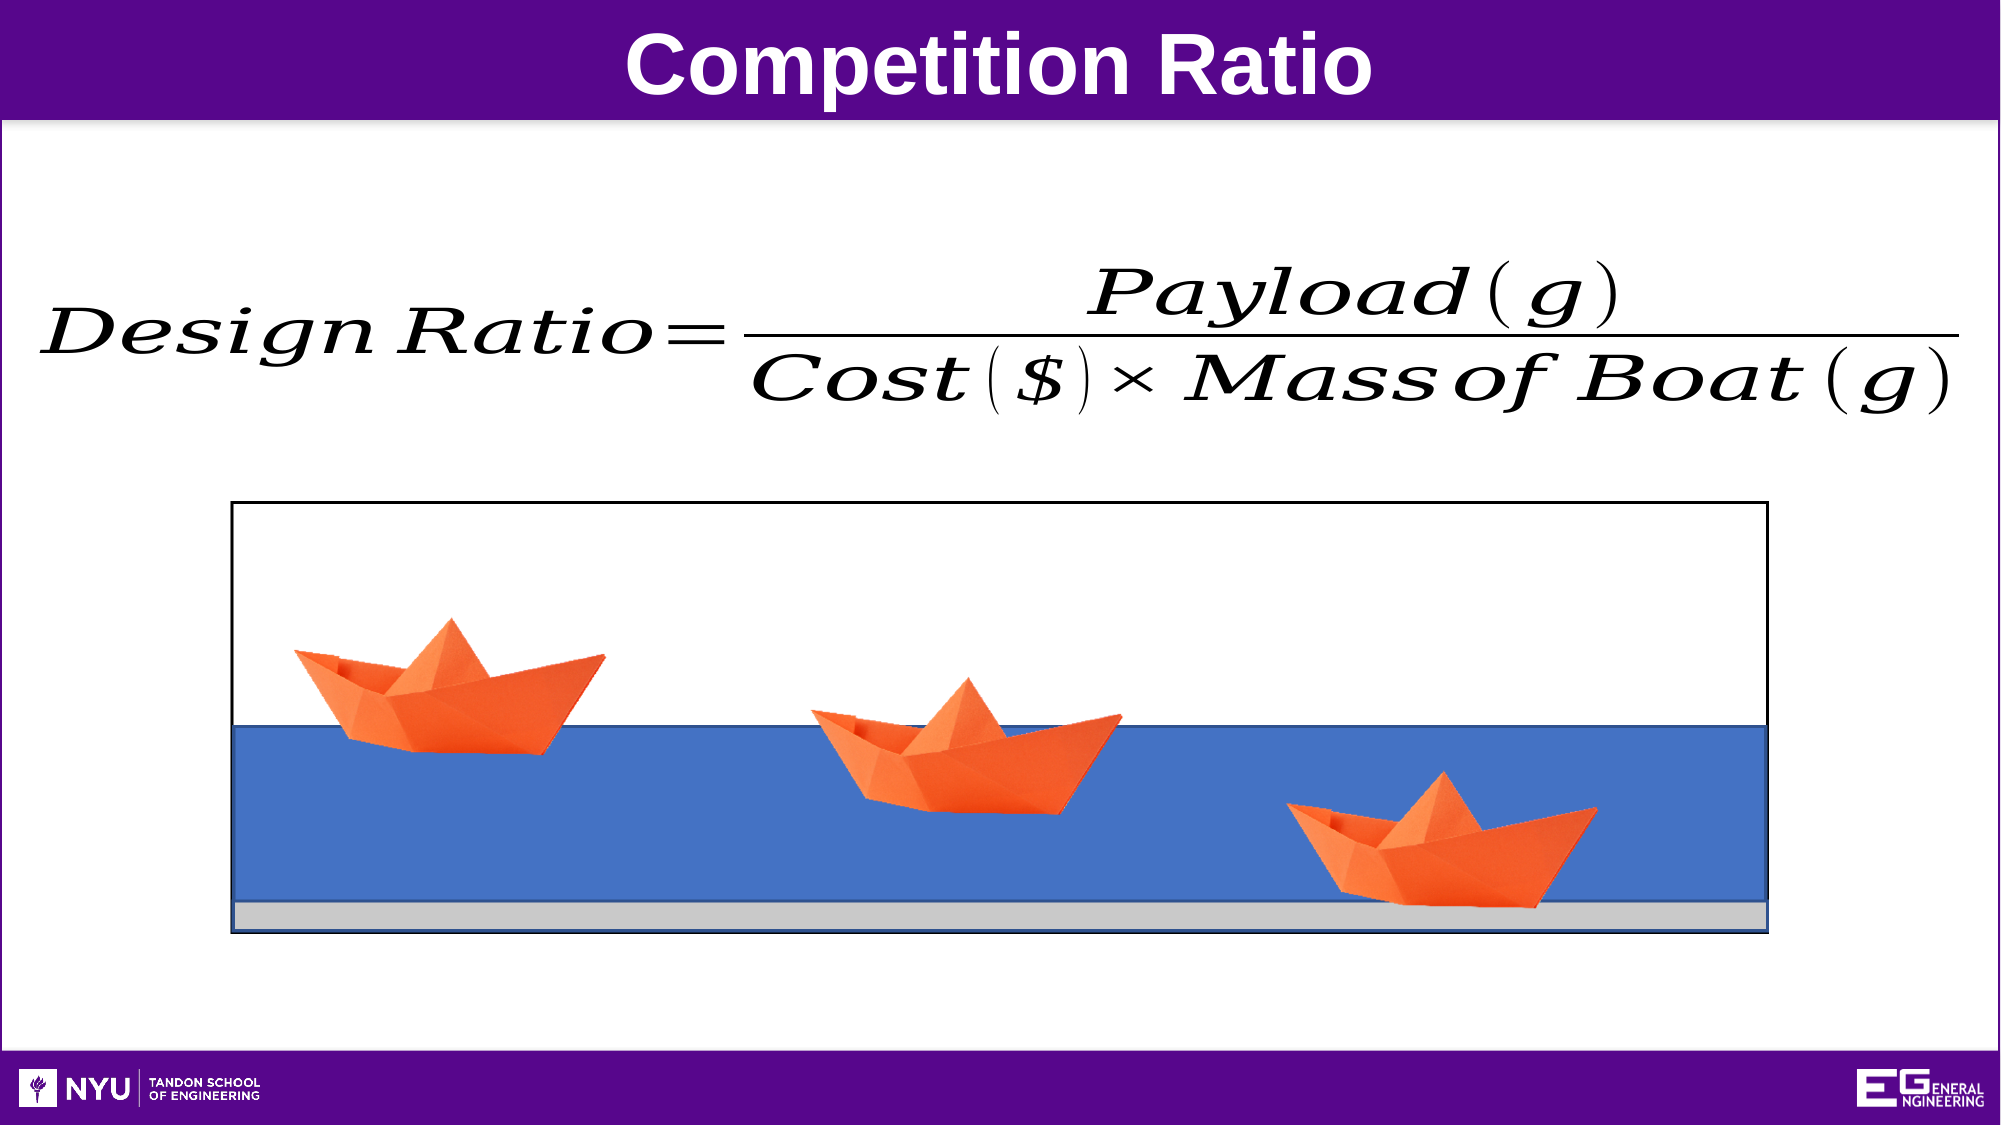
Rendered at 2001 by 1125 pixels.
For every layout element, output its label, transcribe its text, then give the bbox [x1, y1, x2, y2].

picture [1856, 1069, 1984, 1107]
picture [228, 499, 1772, 935]
list Competition Ratio [0, 0, 2000, 120]
picture [19, 1069, 260, 1107]
